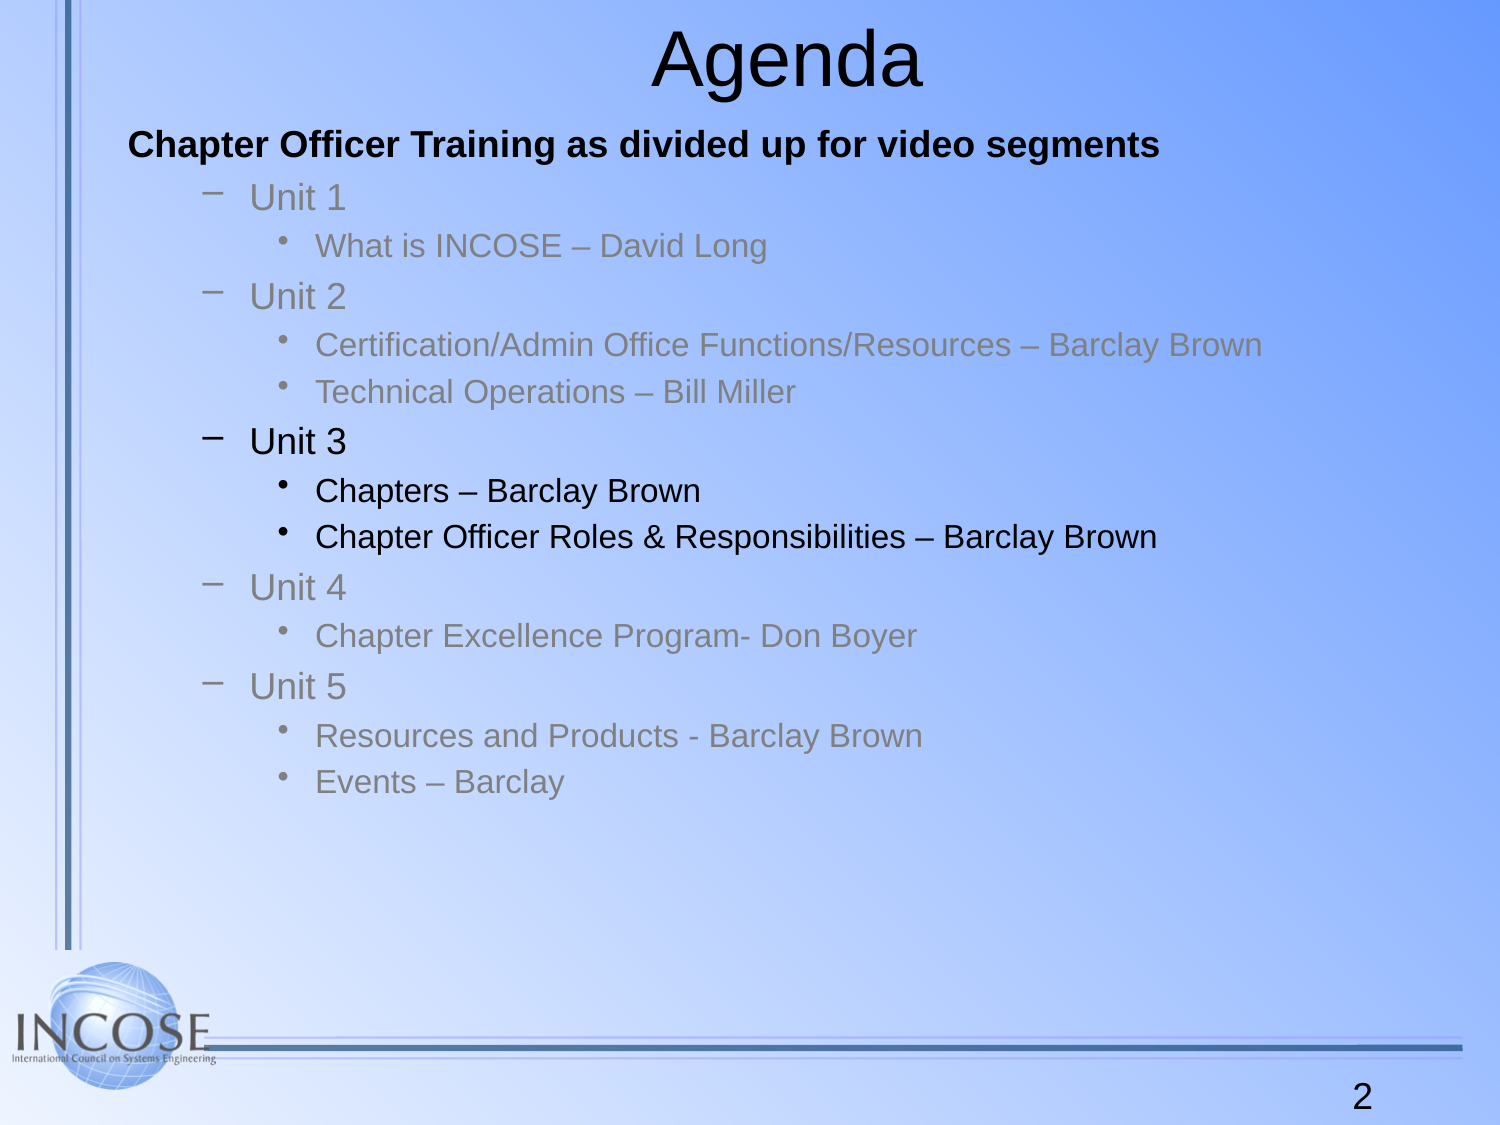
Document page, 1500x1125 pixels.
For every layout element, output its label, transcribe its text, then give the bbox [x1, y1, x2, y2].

list Chapter Officer Training as divided up for video segments Unit 1 What is INCOSE – David Long Unit 2 Certification/Admin Office Functions/Resources – Barclay Brown Technical Operations – Bill Miller Unit 3 Chapters – Barclay Brown Chapter Officer Roles & Responsibilities – Barclay Brown Unit 4 Chapter Excellence Program- Don Boyer Unit 5 Resources and Products - Barclay Brown Events – Barclay [112, 112, 1463, 1075]
title Agenda [112, 0, 1463, 112]
